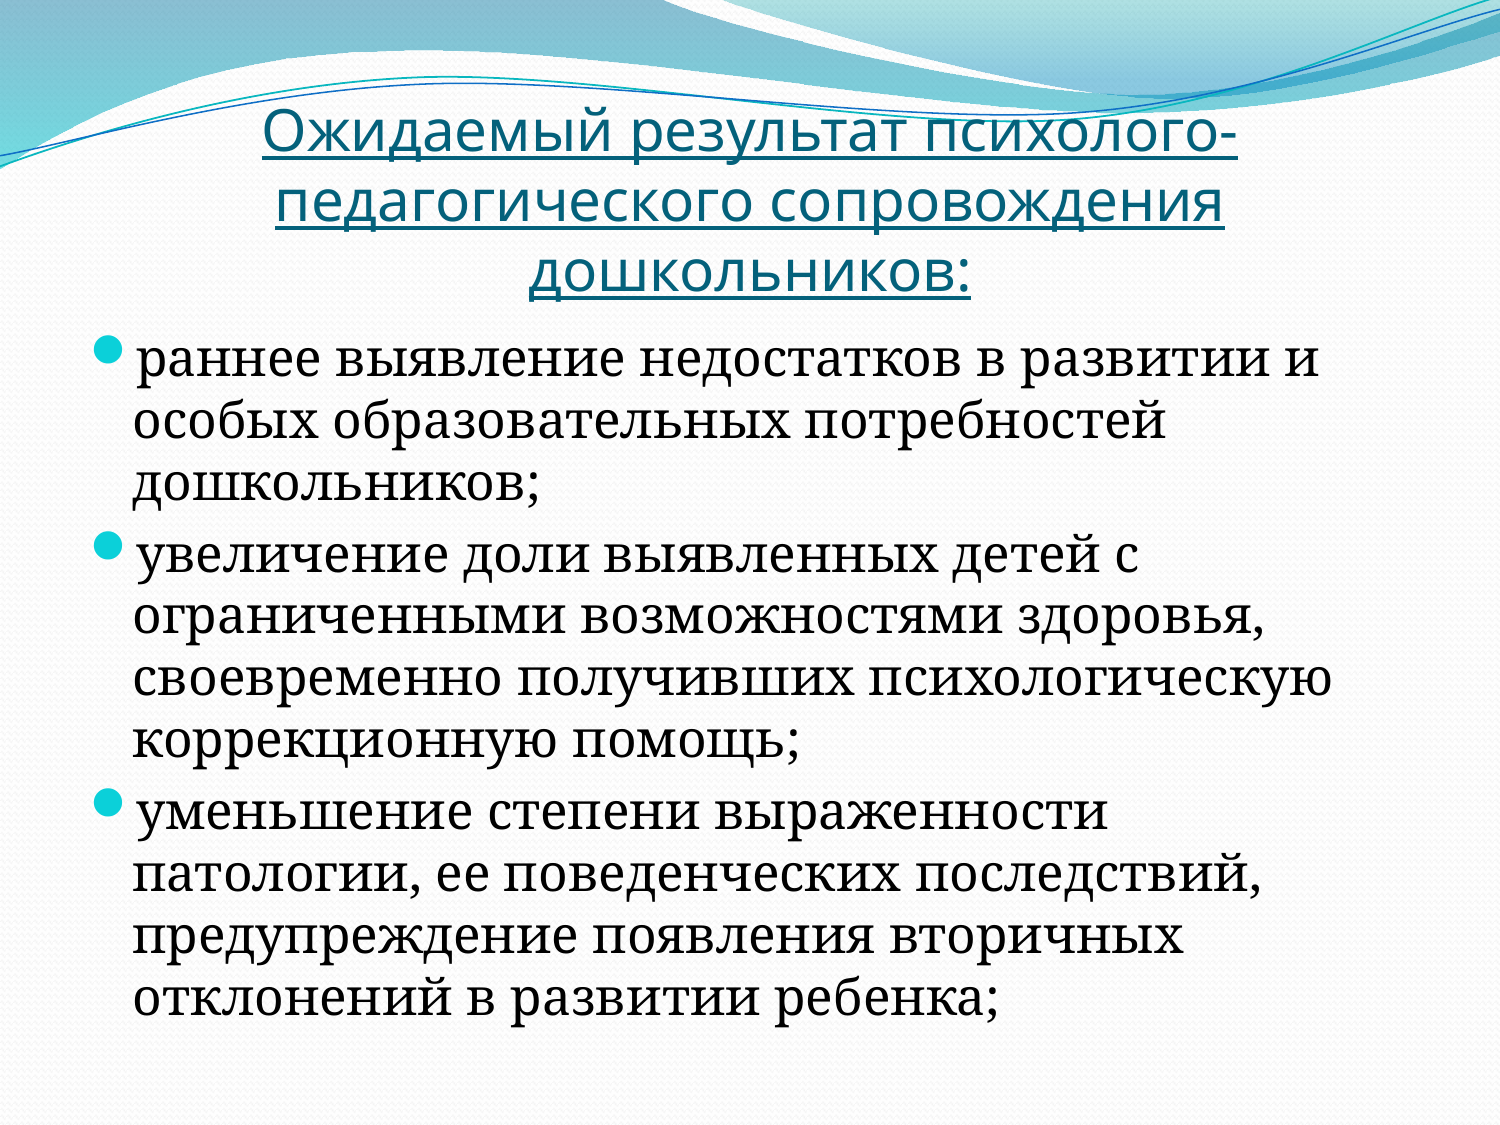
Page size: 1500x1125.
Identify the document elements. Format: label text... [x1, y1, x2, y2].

title Ожидаемый результат психолого-педагогического сопровождения дошкольников: [75, 115, 1425, 303]
list раннее выявление недостатков в развитии и особых образовательных потребностей дошкольников; увеличение доли выявленных детей с ограниченными возможностями здоровья, своевременно получивших психологическую коррекционную помощь; уменьшение степени выраженности патологии, ее поведенческих последствий, предупреждение появления вторичных отклонений в развитии ребенка; [75, 317, 1425, 1038]
